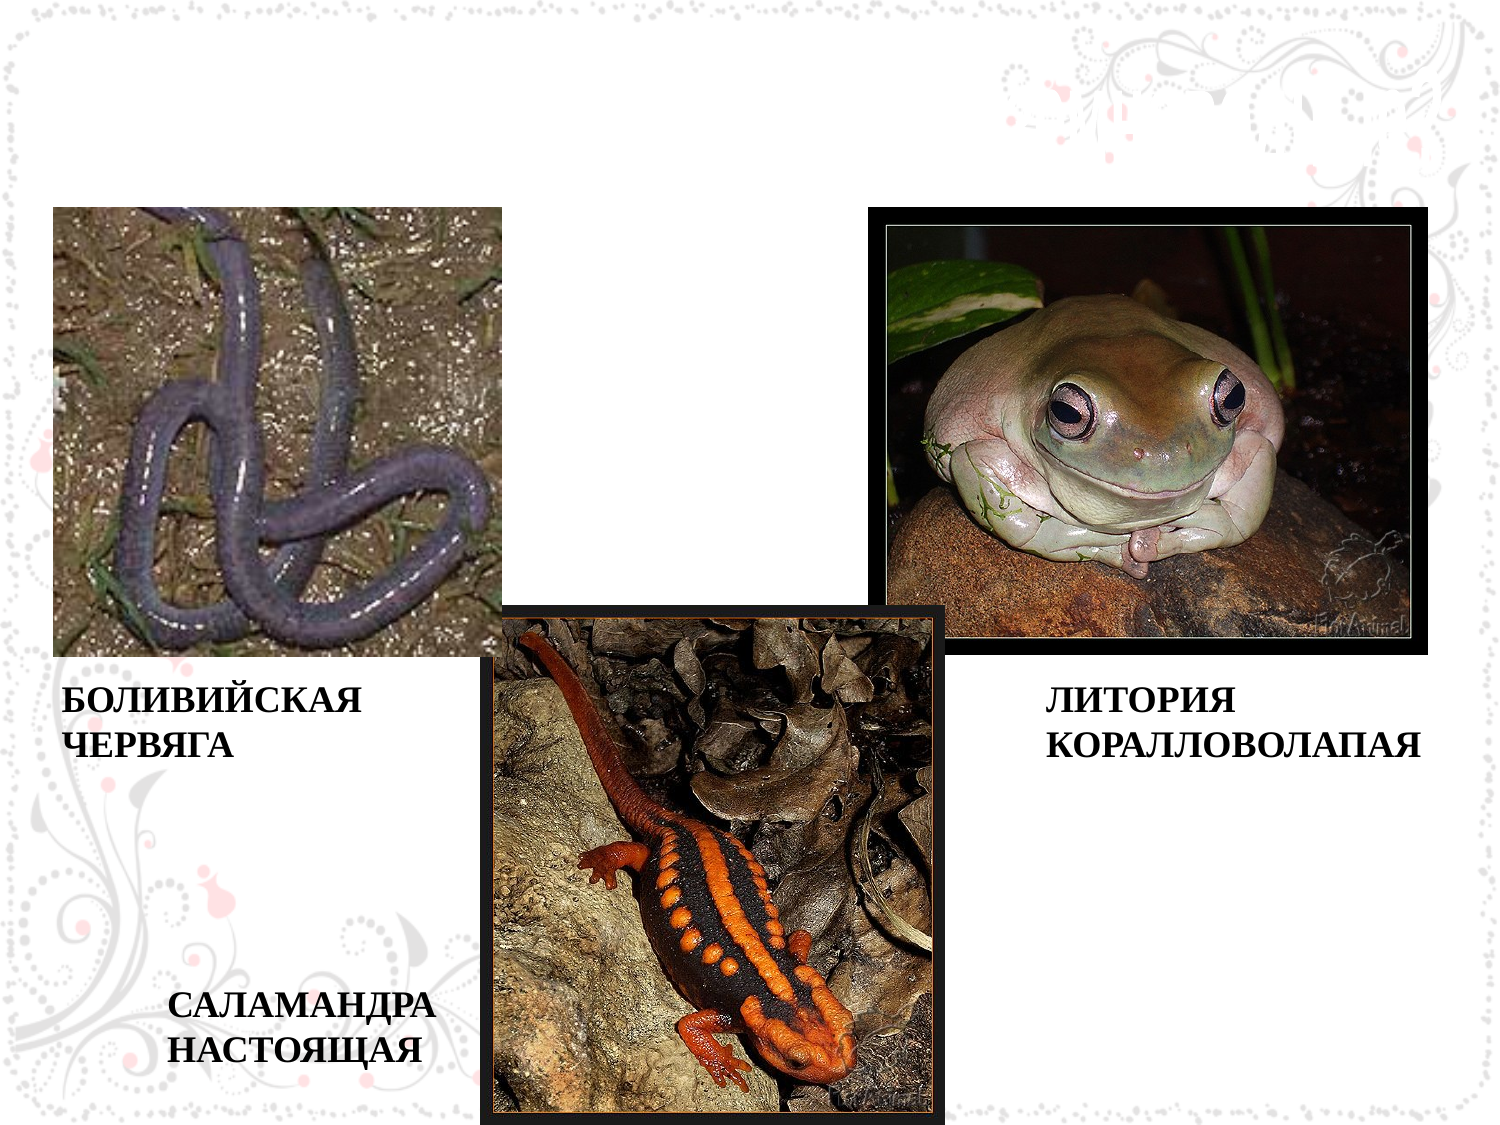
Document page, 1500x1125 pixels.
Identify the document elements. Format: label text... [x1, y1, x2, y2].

text_box ЛИТОРИЯ КОРАЛЛОВОЛАПАЯ [1031, 667, 1465, 773]
picture [52, 207, 1428, 1125]
text_box БОЛИВИЙСКАЯ ЧЕРВЯГА [46, 667, 425, 843]
text_box САЛАМАНДРА НАСТОЯЩАЯ [152, 972, 475, 1078]
